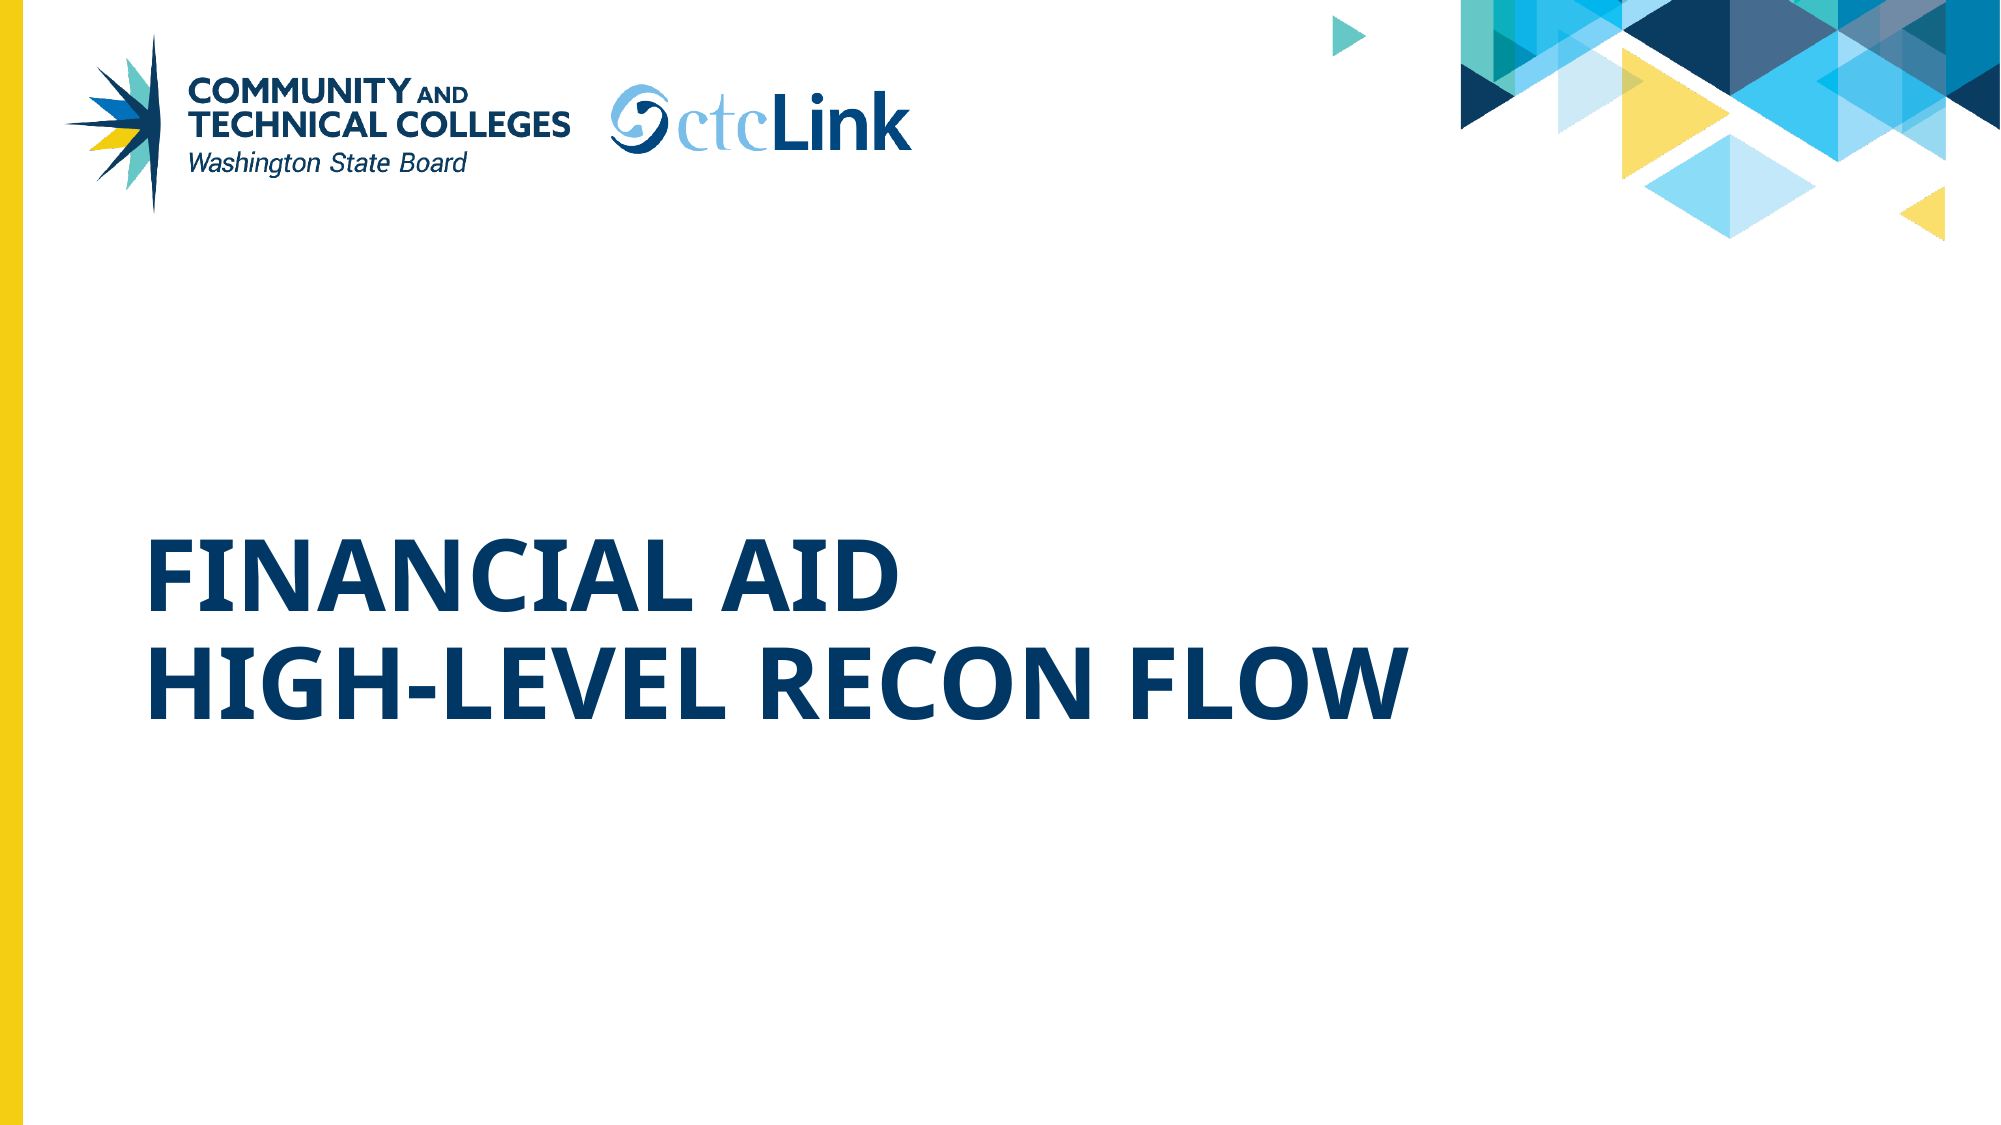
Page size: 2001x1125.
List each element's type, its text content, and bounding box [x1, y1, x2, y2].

picture [611, 84, 912, 154]
picture [64, 33, 570, 214]
title FINANCIAL AID HIGH-LEVEL RECON FLOW [127, 280, 1937, 749]
picture [1332, 0, 2000, 241]
